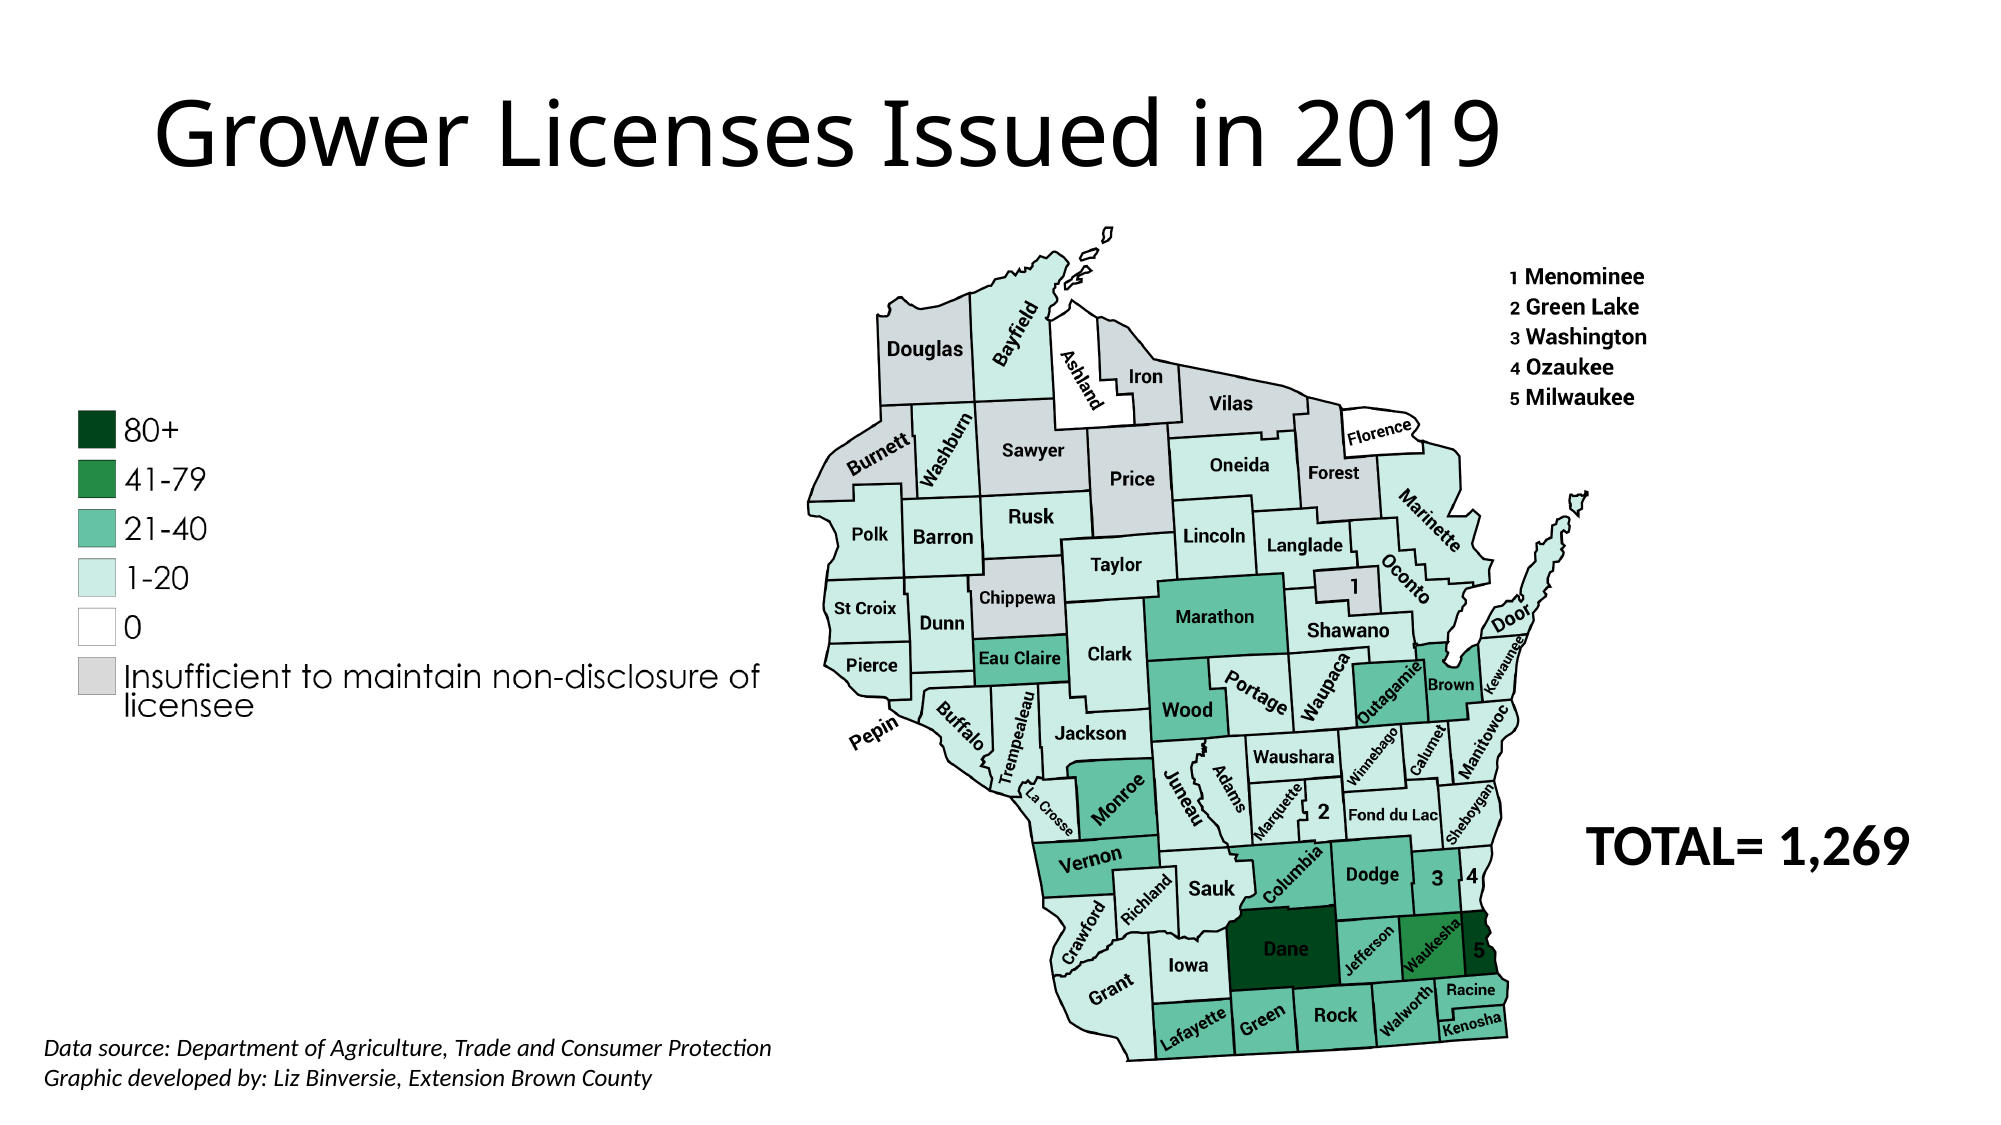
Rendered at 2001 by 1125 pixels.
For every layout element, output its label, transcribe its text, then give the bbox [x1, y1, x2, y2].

title Grower Licenses Issued in 2019 [137, 27, 1863, 246]
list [768, 197, 1702, 1098]
picture [60, 393, 793, 734]
text_box TOTAL= 1,269 [1702, 800, 1956, 885]
text_box Data source: Department of Agriculture, Trade and Consumer Protection Graphic developed by: Liz Binversie, Extension Brown County [28, 1023, 1029, 1099]
